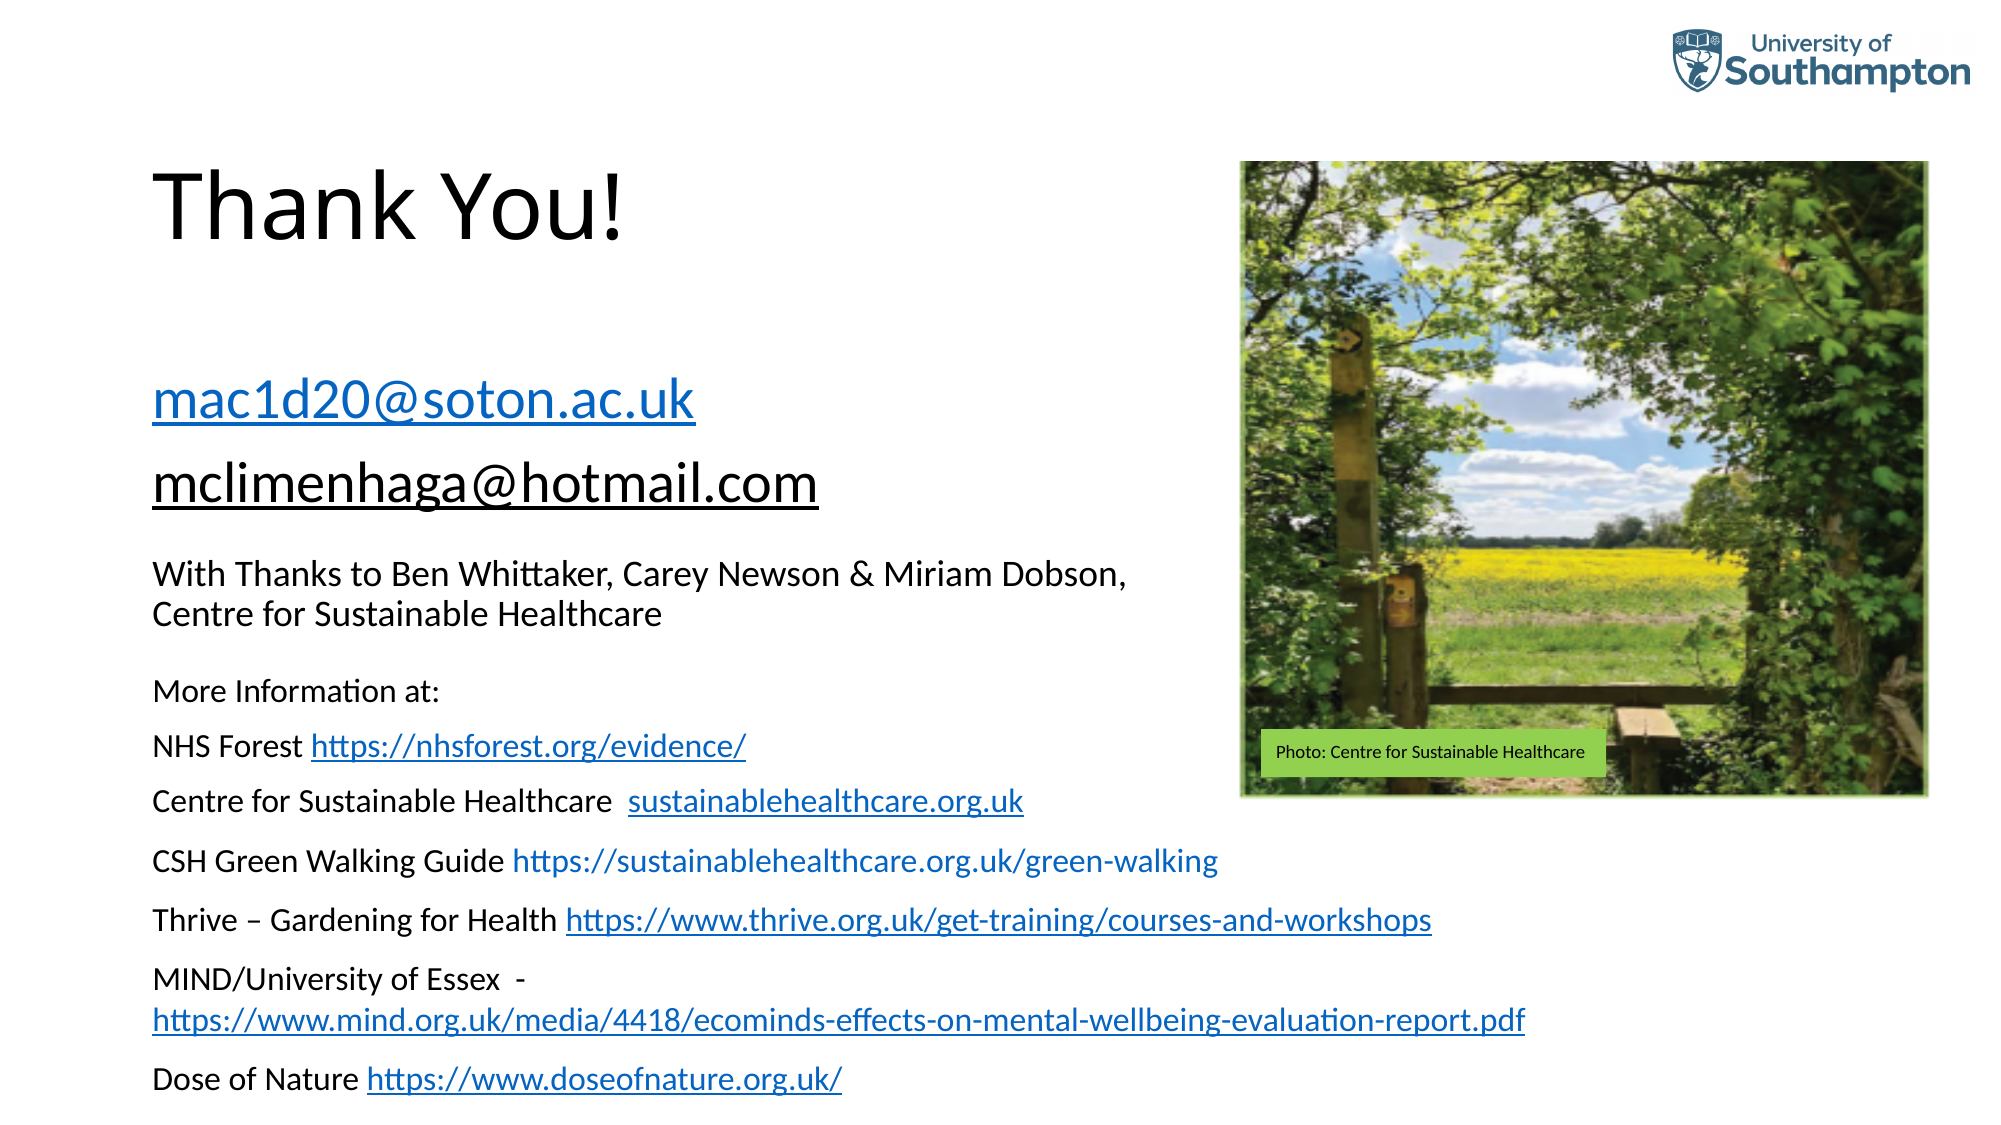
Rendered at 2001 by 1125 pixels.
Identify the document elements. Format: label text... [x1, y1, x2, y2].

list mac1d20@soton.ac.uk mclimenhaga@hotmail.com [137, 360, 1237, 564]
text_box More Information at: NHS Forest https://nhsforest.org/evidence/ Centre for Sustainable Healthcare sustainablehealthcare.org.uk CSH Green Walking Guide https://sustainablehealthcare.org.uk/green-walking Thrive – Gardening for Health https://www.thrive.org.uk/get-training/courses-and-workshops MIND/University of Essex - https://www.mind.org.uk/media/4418/ecominds-effects-on-mental-wellbeing-evaluation-report.pdf Dose of Nature https://www.doseofnature.org.uk/ [137, 665, 1863, 1106]
picture [1237, 161, 1932, 806]
title Thank You! [137, 101, 1863, 320]
text_box With Thanks to Ben Whittaker, Carey Newson & Miriam Dobson, Centre for Sustainable Healthcare [137, 546, 1162, 664]
picture [1664, 18, 1978, 96]
